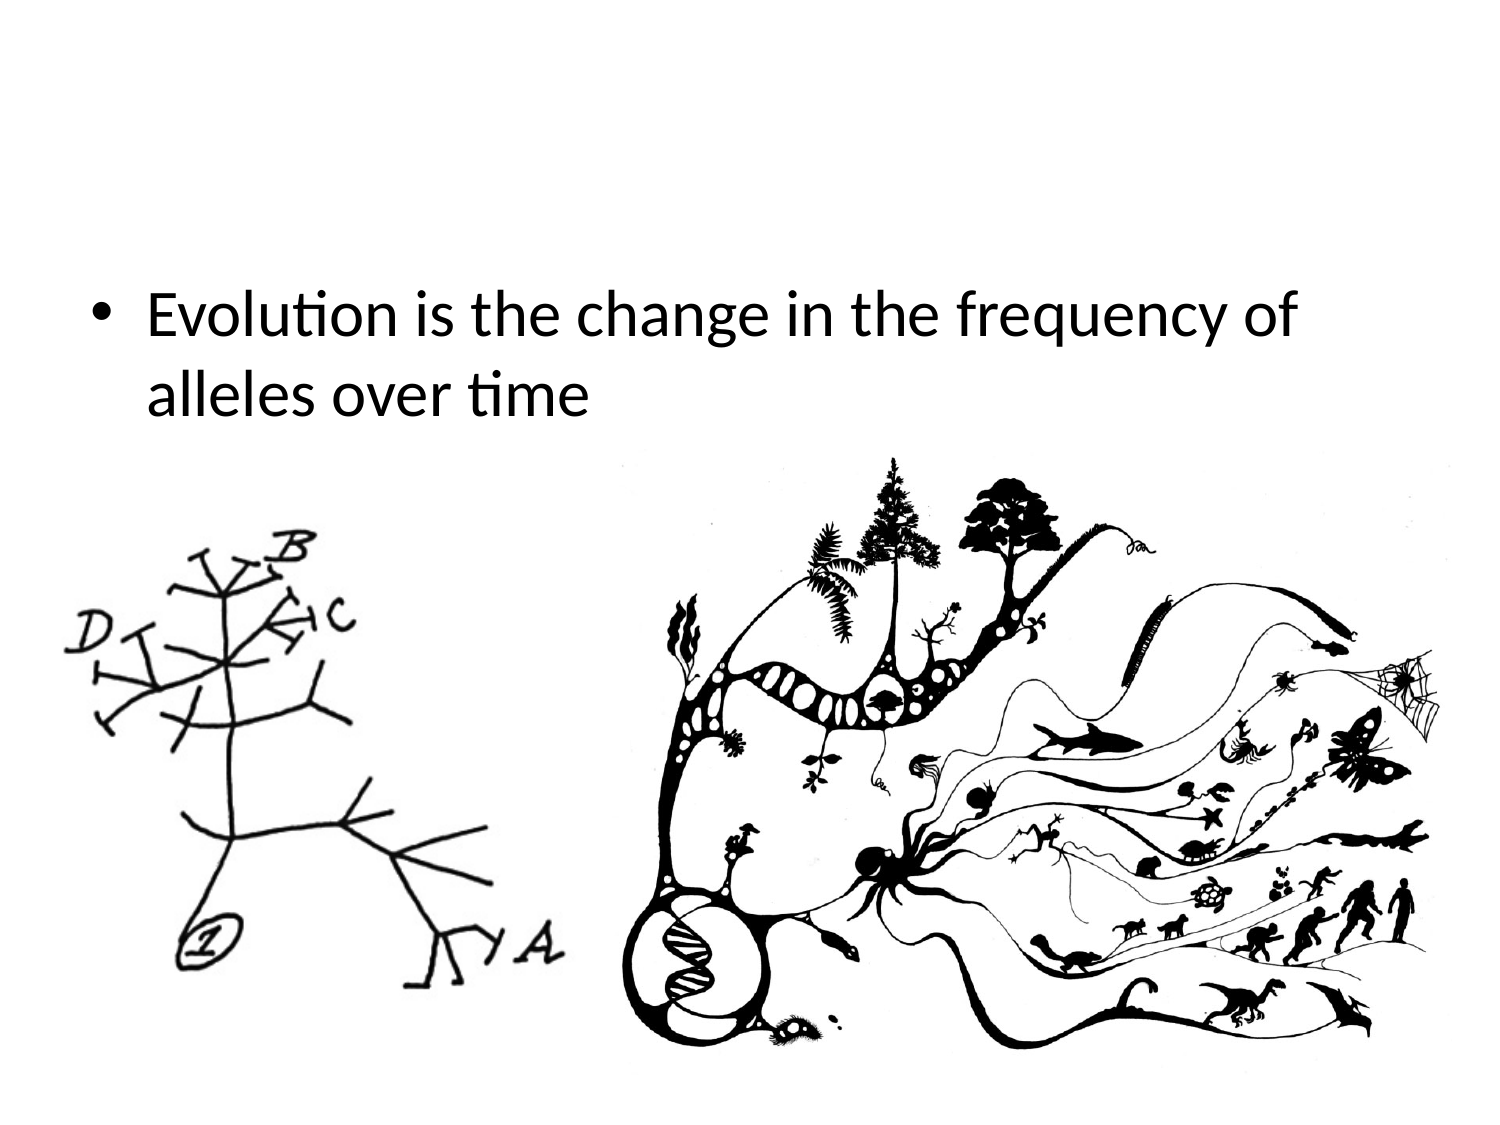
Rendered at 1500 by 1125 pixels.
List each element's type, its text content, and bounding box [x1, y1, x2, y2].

picture [49, 499, 577, 1030]
list Evolution is the change in the frequency of alleles over time [75, 262, 1425, 1005]
picture [612, 449, 1453, 1076]
